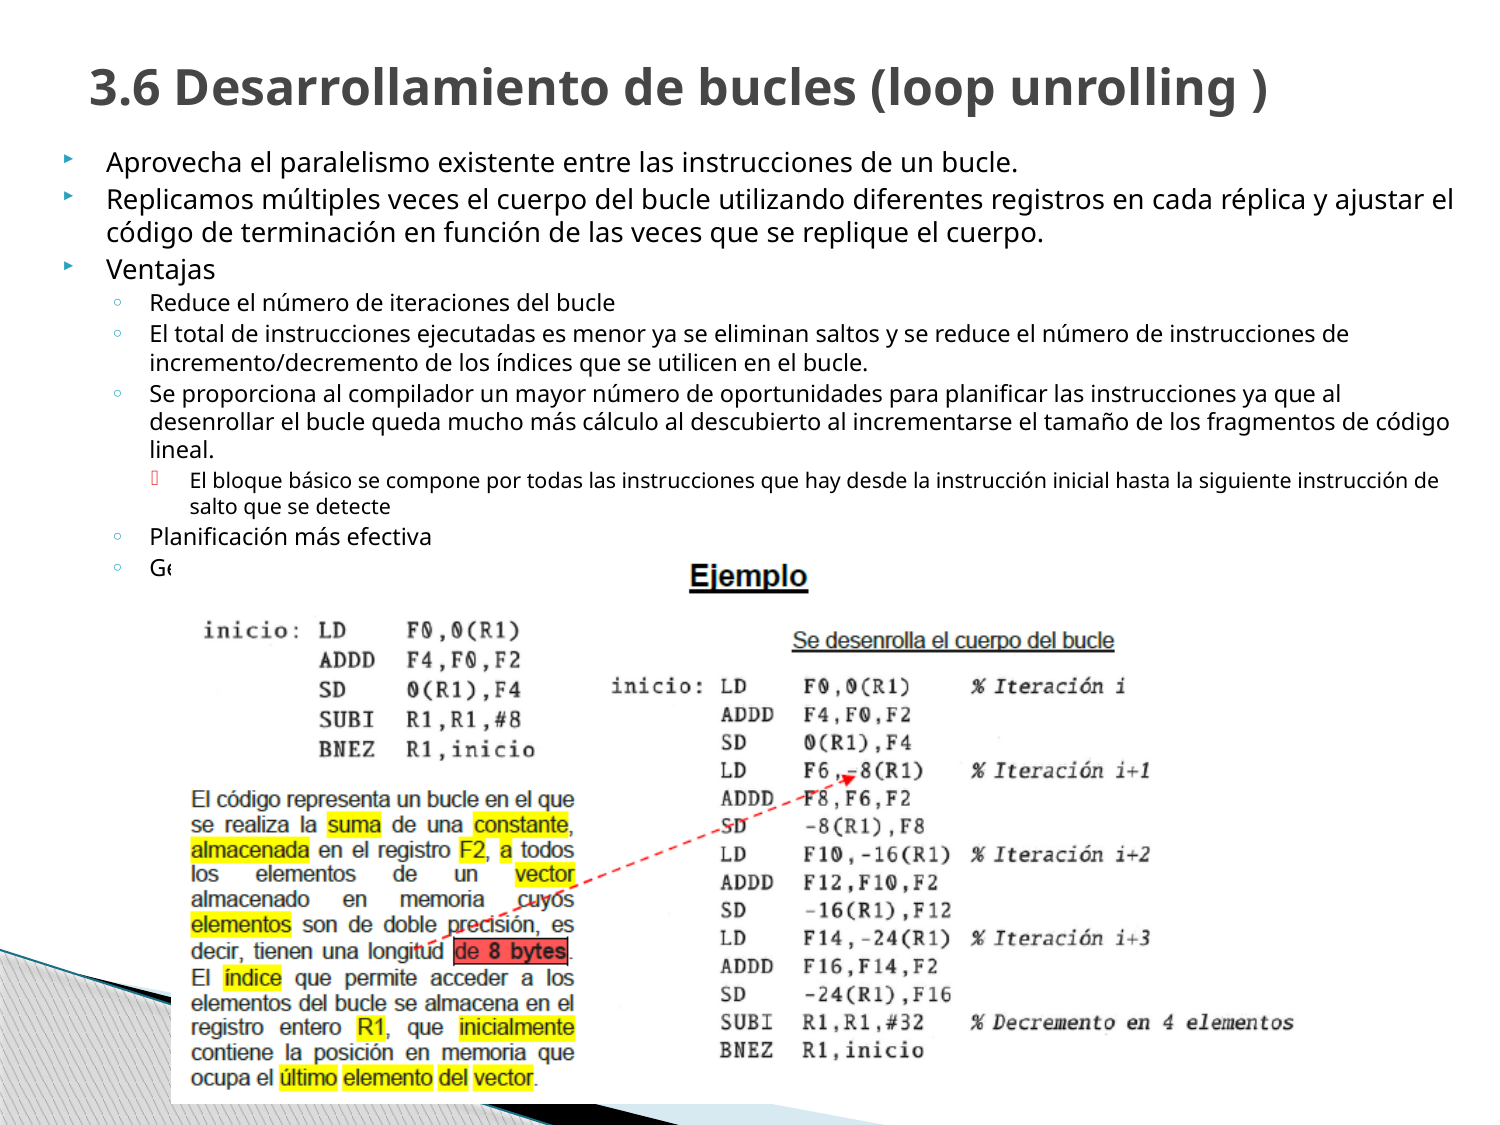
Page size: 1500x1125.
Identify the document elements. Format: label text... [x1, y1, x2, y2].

title 3.6 Desarrollamiento de bucles (loop unrolling ) [75, 45, 1425, 126]
picture [170, 550, 1320, 1104]
list Aprovecha el paralelismo existente entre las instrucciones de un bucle. Replicamos múltiples veces el cuerpo del bucle utilizando diferentes registros en cada réplica y ajustar el código de terminación en función de las veces que se replique el cuerpo. Ventajas Reduce el número de iteraciones del bucle El total de instrucciones ejecutadas es menor ya se eliminan saltos y se reduce el número de instrucciones de incremento/decremento de los índices que se utilicen en el bucle. Se proporciona al compilador un mayor número de oportunidades para planificar las instrucciones ya que al desenrollar el bucle queda mucho más cálculo al descubierto al incrementarse el tamaño de los fragmentos de código lineal. El bloque básico se compone por todas las instrucciones que hay desde la instrucción inicial hasta la siguiente instrucción de salto que se detecte Planificación más efectiva Generar código VLIW más compacto [29, 137, 1471, 598]
